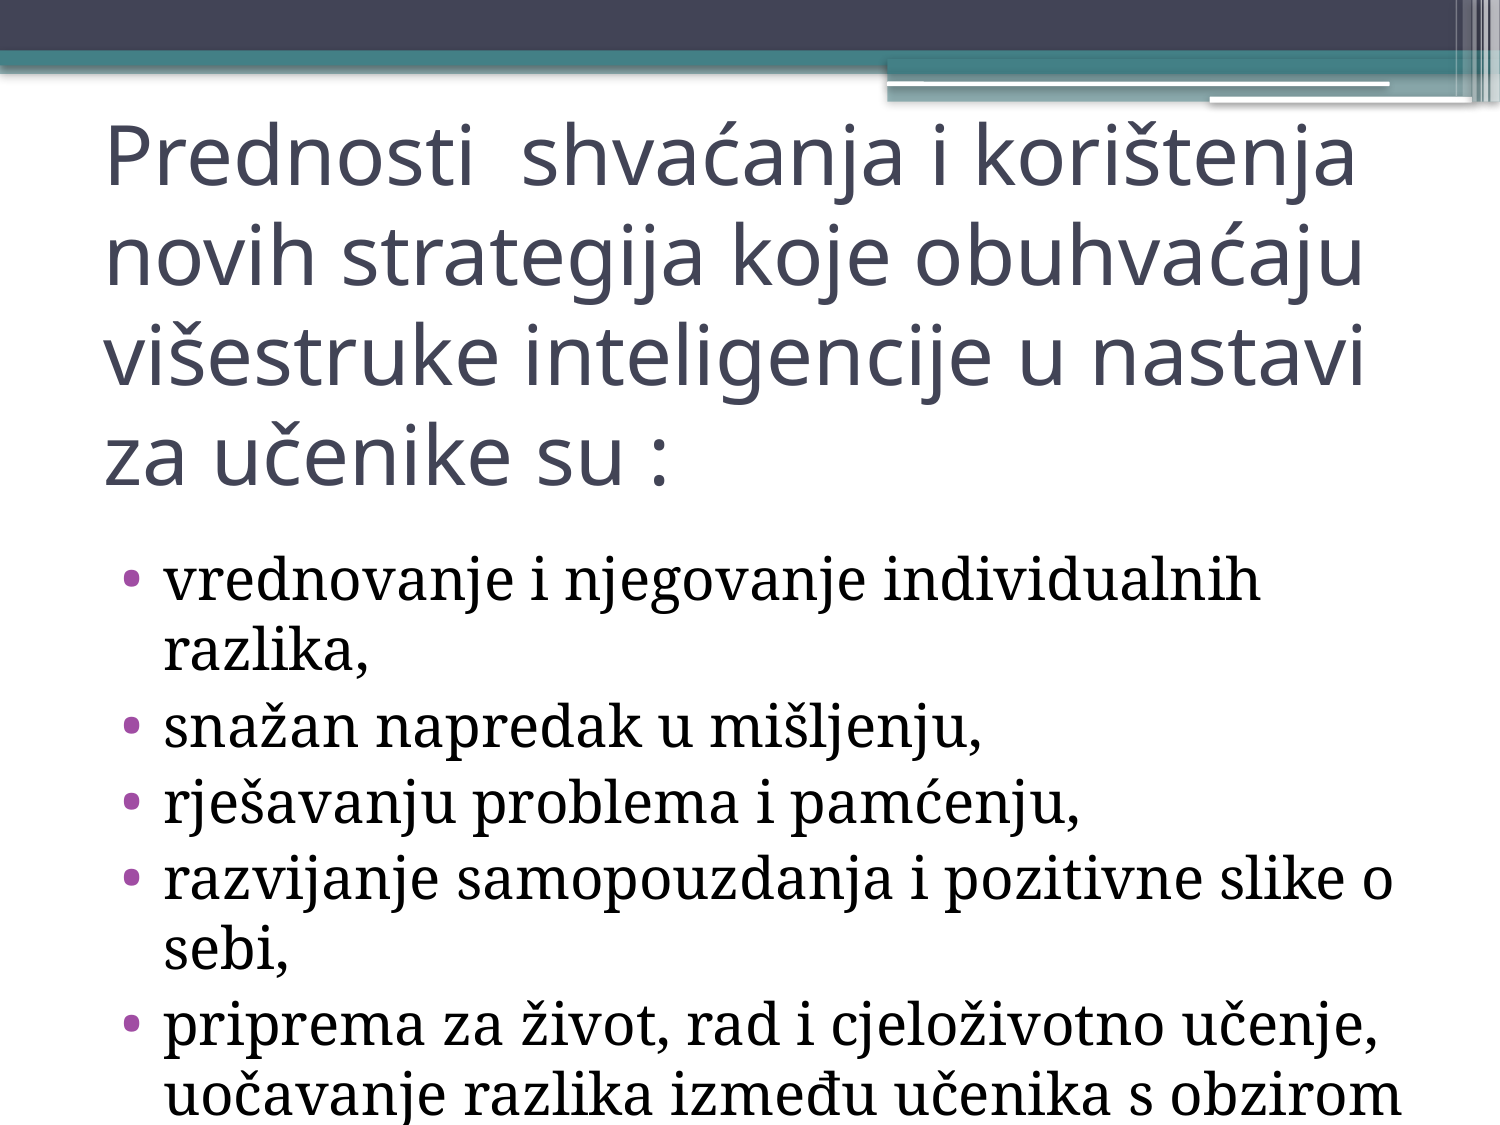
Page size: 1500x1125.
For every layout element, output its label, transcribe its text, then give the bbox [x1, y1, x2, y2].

title Prednosti shvaćanja i korištenja novih strategija koje obuhvaćaju višestruke inteligencije u nastavi za učenike su : [88, 208, 1439, 382]
list vrednovanje i njegovanje individualnih razlika, snažan napredak u mišljenju, rješavanju problema i pamćenju, razvijanje samopouzdanja i pozitivne slike o sebi, priprema za život, rad i cjeloživotno učenje, uočavanje razlika između učenika s obzirom na načine učenja. [88, 382, 1439, 1125]
